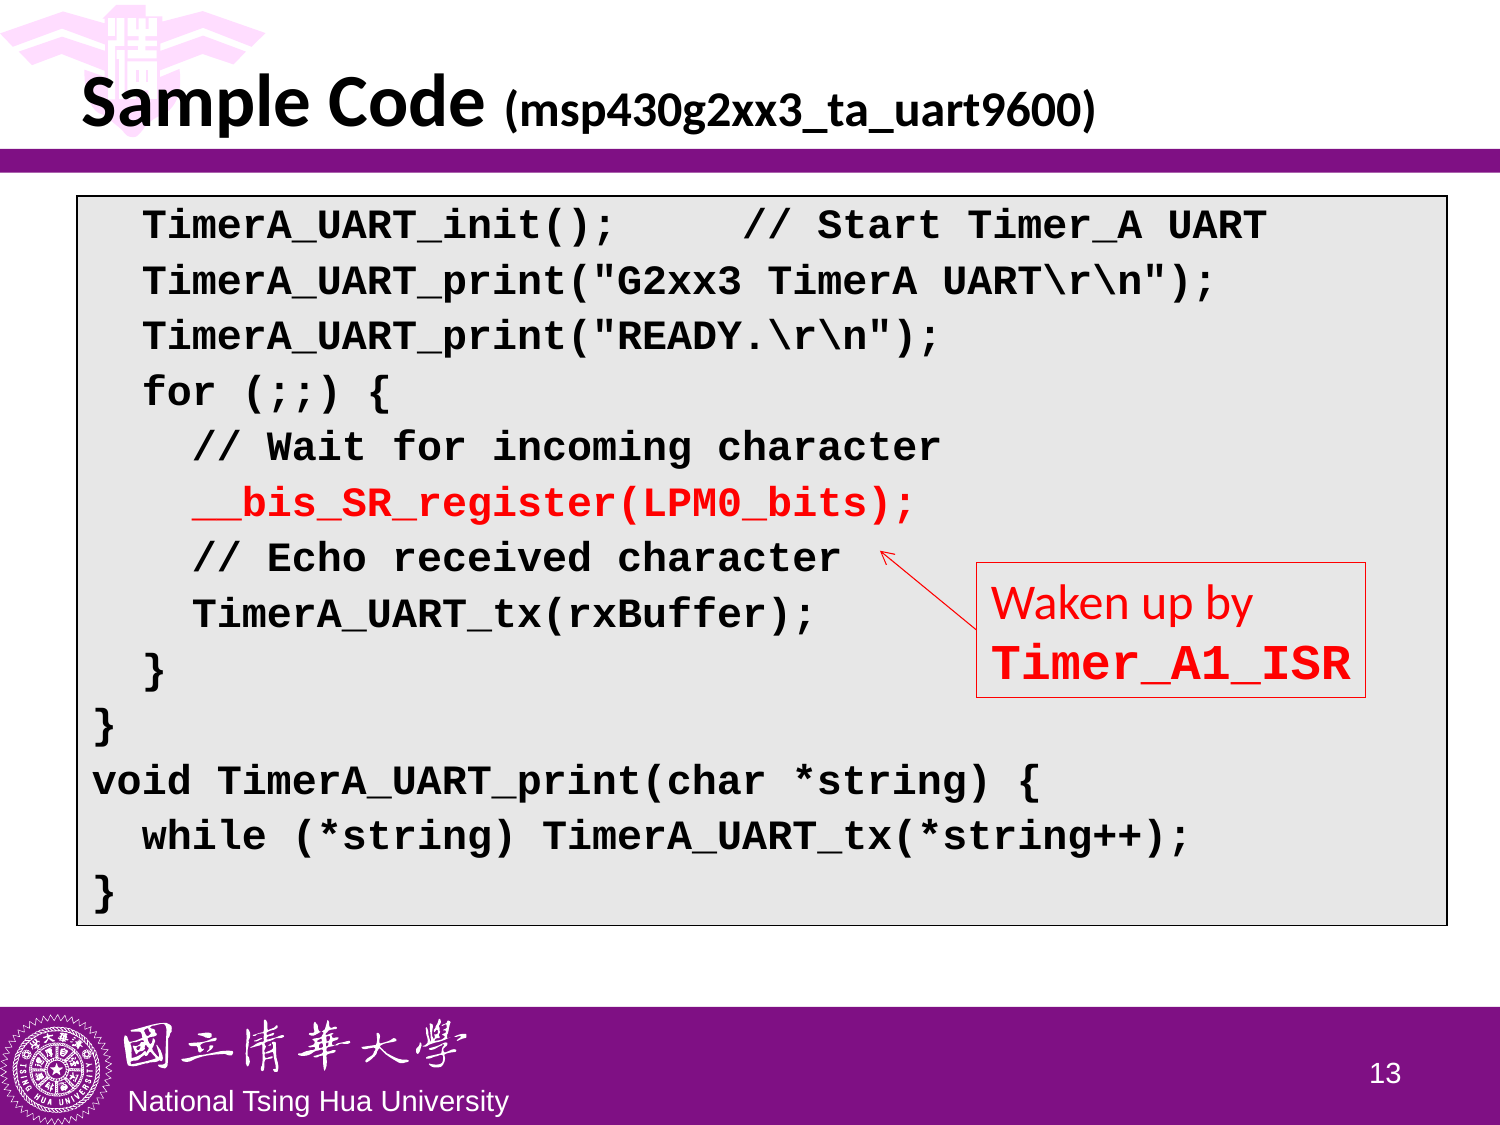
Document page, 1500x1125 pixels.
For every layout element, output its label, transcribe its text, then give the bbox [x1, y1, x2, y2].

title Sample Code (msp430g2xx3_ta_uart9600) [66, 37, 1413, 149]
slide_number 12 [1104, 1021, 1417, 1097]
text_box Waken up by Timer_A1_ISR [976, 562, 1366, 698]
table_header TimerA_UART_init(); // Start Timer_A UART TimerA_UART_print("G2xx3 TimerA UART\r\n"); TimerA_UART_print("READY.\r\n"); for (;;) { // Wait for incoming character __bis_SR_register(LPM0_bits); // Echo received character TimerA_UART_tx(rxBuffer); } } void TimerA_UART_print(char *string) { while (*string) TimerA_UART_tx(*string++); } [78, 197, 1446, 925]
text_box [879, 550, 975, 631]
